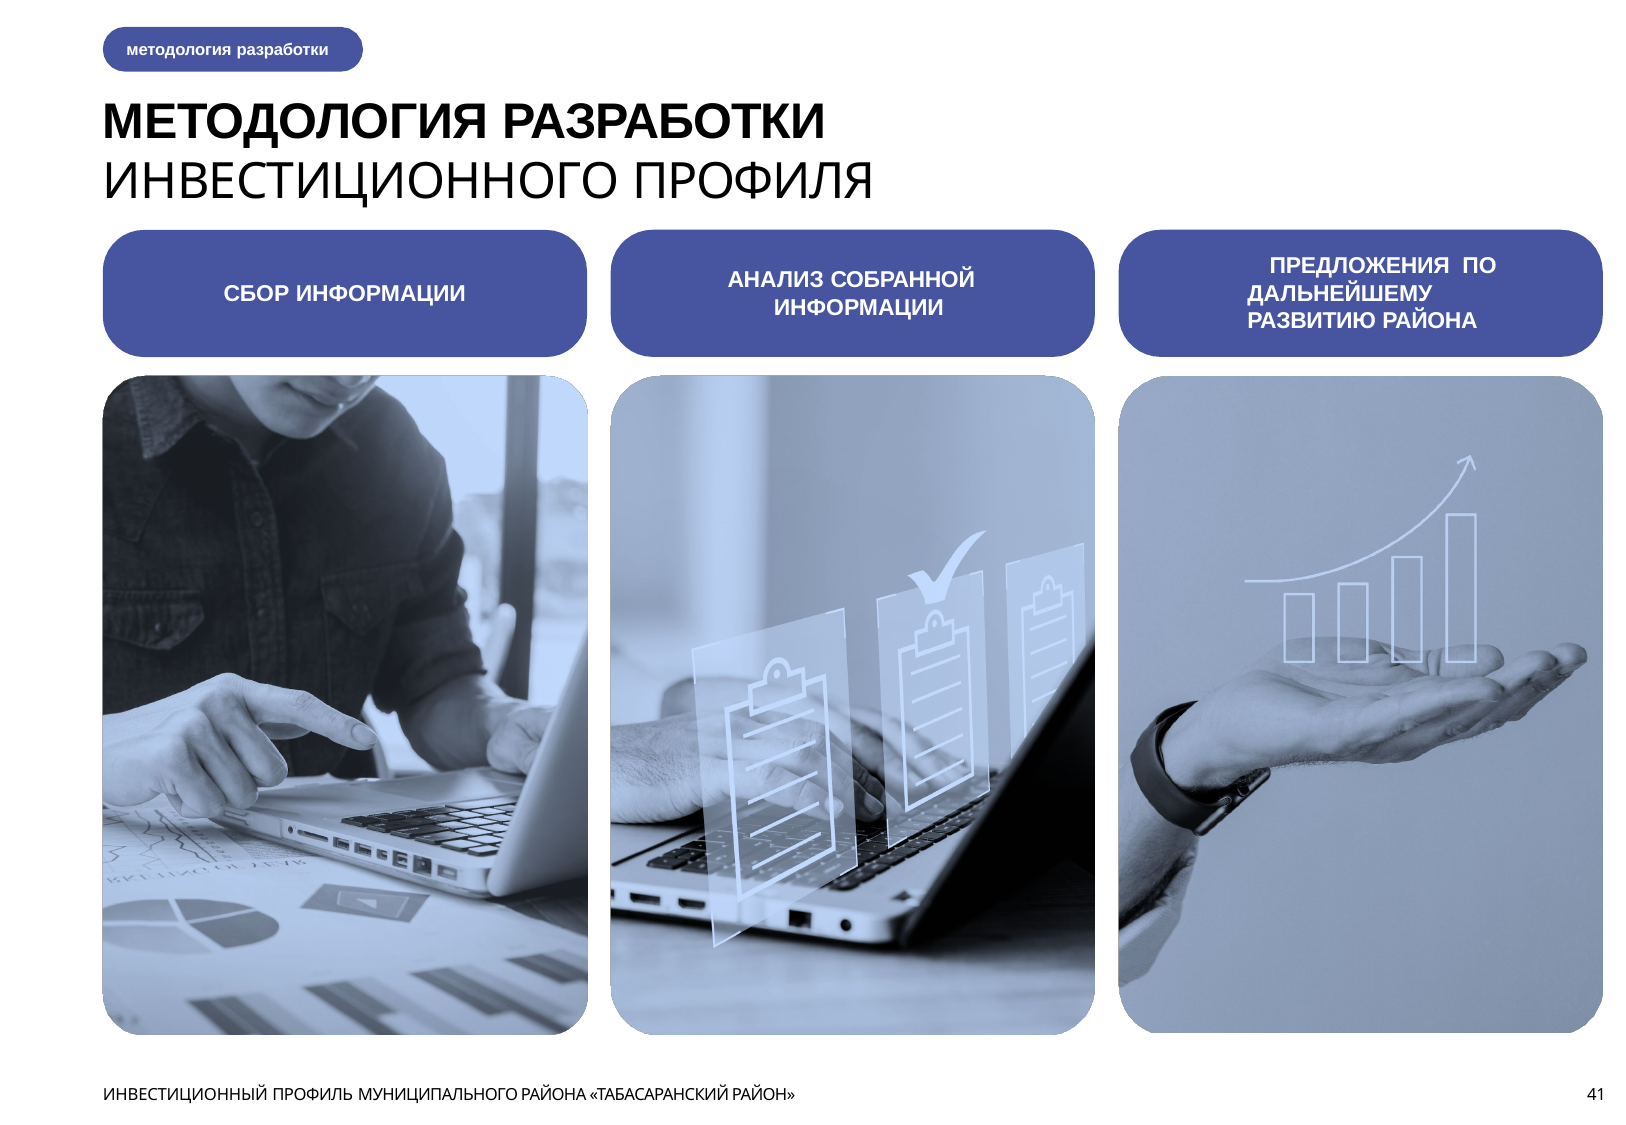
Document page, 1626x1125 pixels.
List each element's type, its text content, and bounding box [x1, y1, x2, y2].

footer ИНВЕСТИЦИОННЫЙ ПРОФИЛЬ МУНИЦИПАЛЬНОГО РАЙОНА «ТАБАСАРАНСКИЙ РАЙОН» [100, 1082, 894, 1125]
text_box ПРЕДЛОЖЕНИЯ ПО ДАЛЬНЕЙШЕМУ РАЗВИТИЮ РАЙОНА [1245, 249, 1512, 334]
text_box [102, 277, 588, 358]
text_box АНАЛИЗ СОБРАННОЙ ИНФОРМАЦИИ [725, 262, 981, 320]
text_box методология разработки [124, 36, 335, 59]
text_box [1118, 229, 1603, 357]
text_box СБОР ИНФОРМАЦИИ [221, 277, 469, 307]
picture [610, 375, 1096, 1035]
text_box [610, 229, 1095, 357]
picture [102, 375, 588, 1036]
slide_number 41 [1580, 1082, 1612, 1125]
title МЕТОДОЛОГИЯ РАЗРАБОТКИ ИНВЕСТИЦИОННОГО ПРОФИЛЯ [100, 86, 894, 277]
picture [1118, 375, 1604, 1034]
text_box [102, 26, 364, 72]
